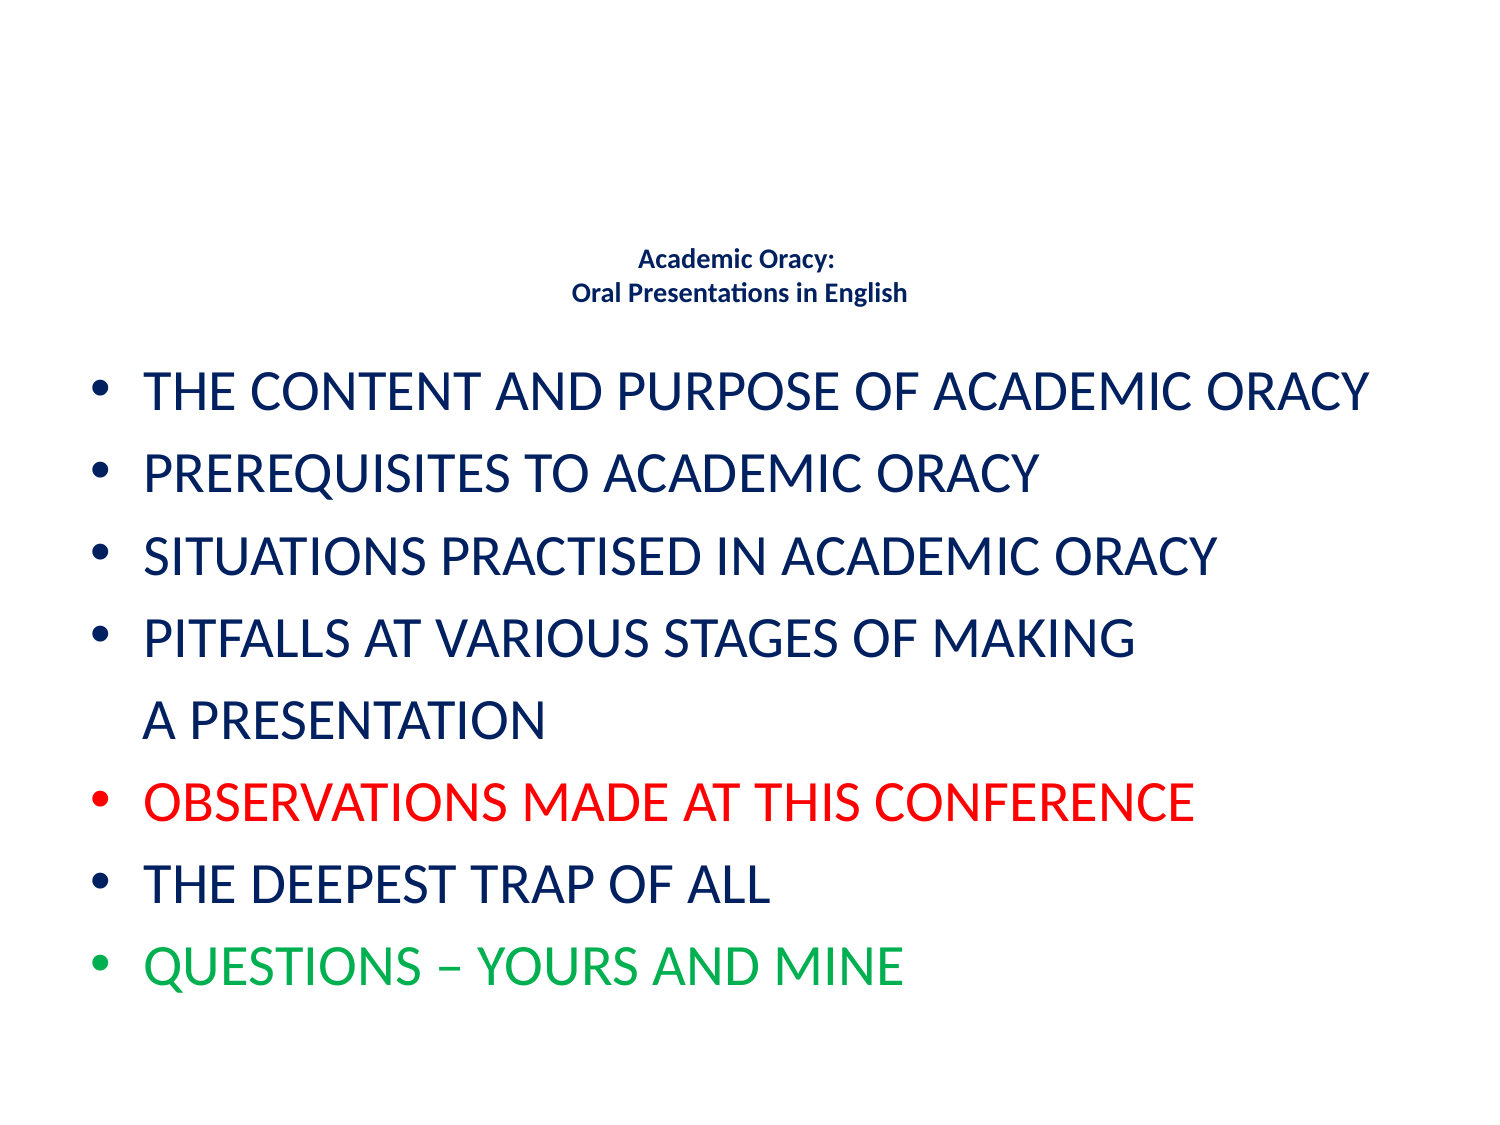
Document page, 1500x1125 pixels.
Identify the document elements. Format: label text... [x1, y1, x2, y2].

list THE CONTENT AND PURPOSE OF ACADEMIC ORACY PREREQUISITES TO ACADEMIC ORACY SITUATIONS PRACTISED IN ACADEMIC ORACY PITFALLS AT VARIOUS STAGES OF MAKING A PRESENTATION OBSERVATIONS MADE AT THIS CONFERENCE THE DEEPEST TRAP OF ALL QUESTIONS – YOURS AND MINE [75, 262, 1425, 1005]
title Academic Oracy: Oral Presentations in English [64, 231, 1415, 420]
